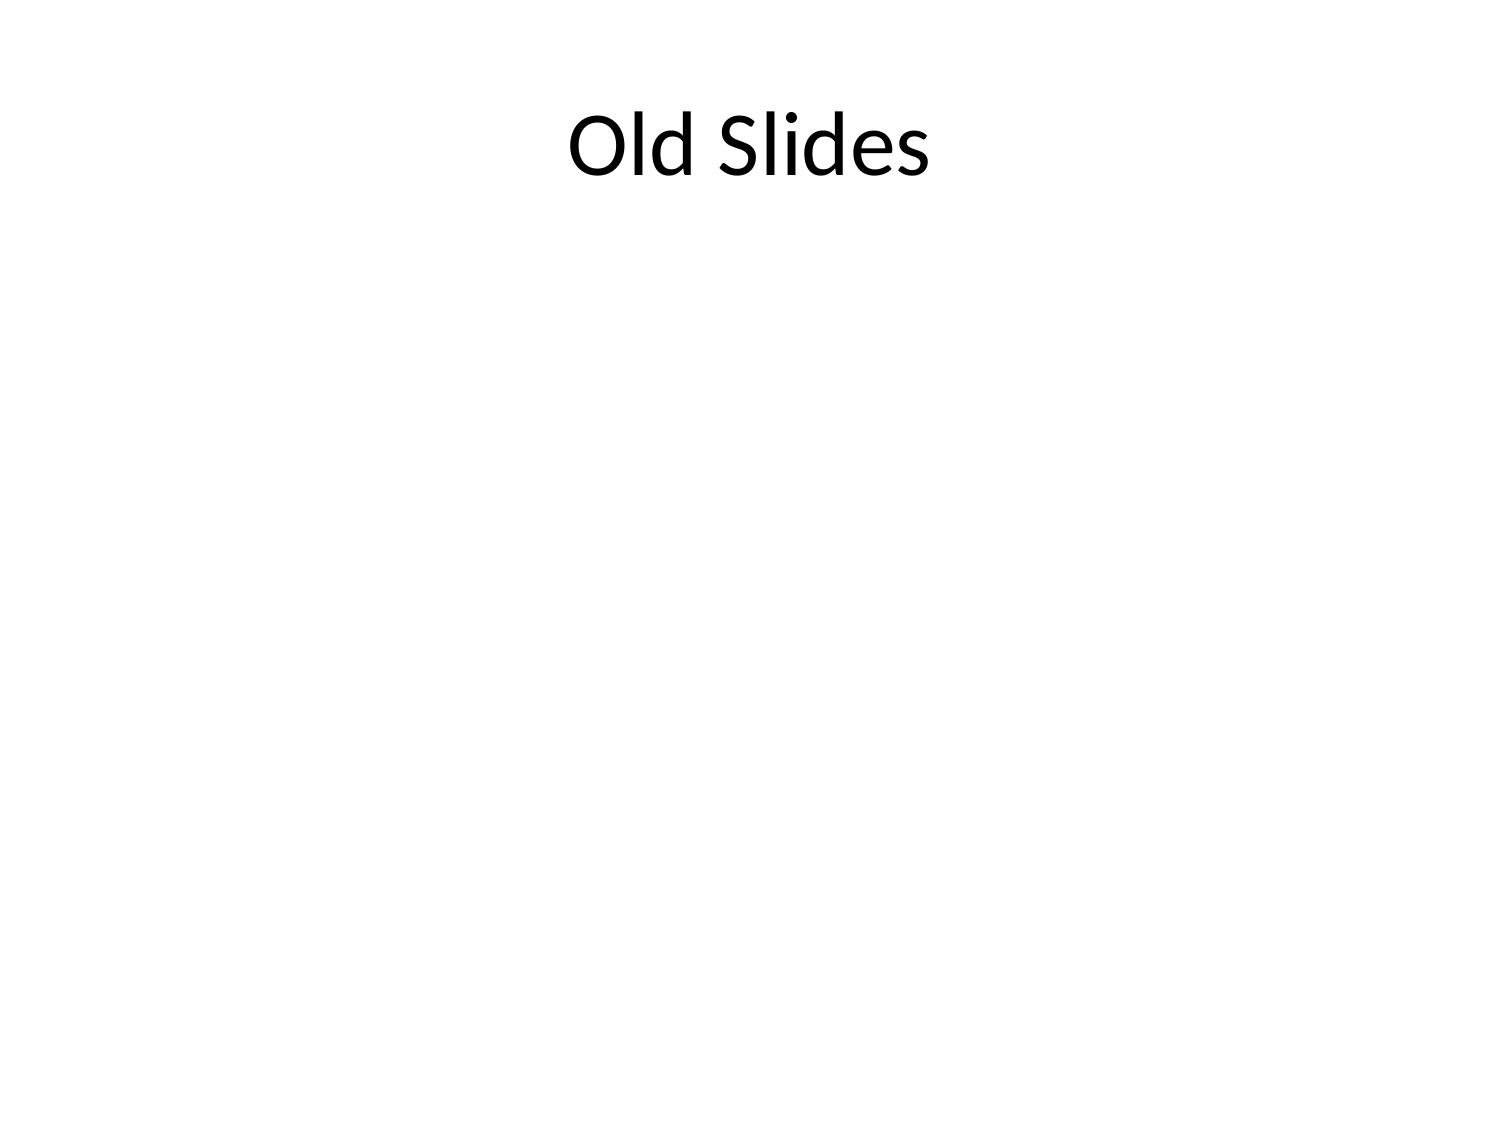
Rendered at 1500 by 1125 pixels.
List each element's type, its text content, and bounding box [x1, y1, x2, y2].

title Old Slides [75, 45, 1425, 233]
